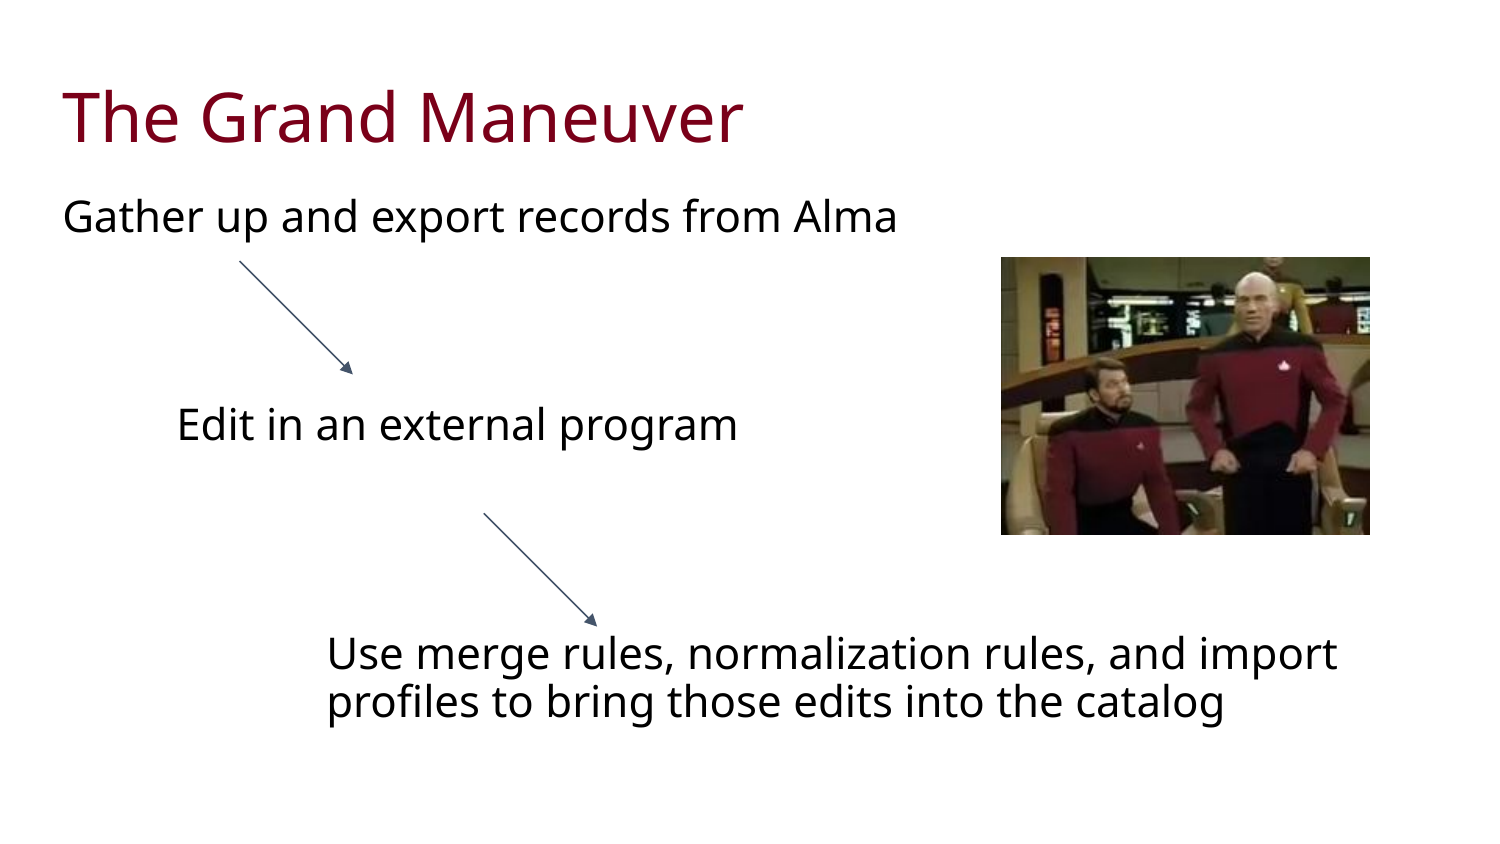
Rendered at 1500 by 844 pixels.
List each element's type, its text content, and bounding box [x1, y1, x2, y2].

list Use merge rules, normalization rules, and import profiles to bring those edits into the catalog [315, 626, 1458, 721]
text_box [483, 512, 598, 627]
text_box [239, 260, 353, 375]
list Edit in an external program [165, 396, 779, 491]
title The Grand Maneuver [51, 72, 1449, 167]
picture [1000, 257, 1371, 535]
list Gather up and export records from Alma [51, 189, 1449, 283]
